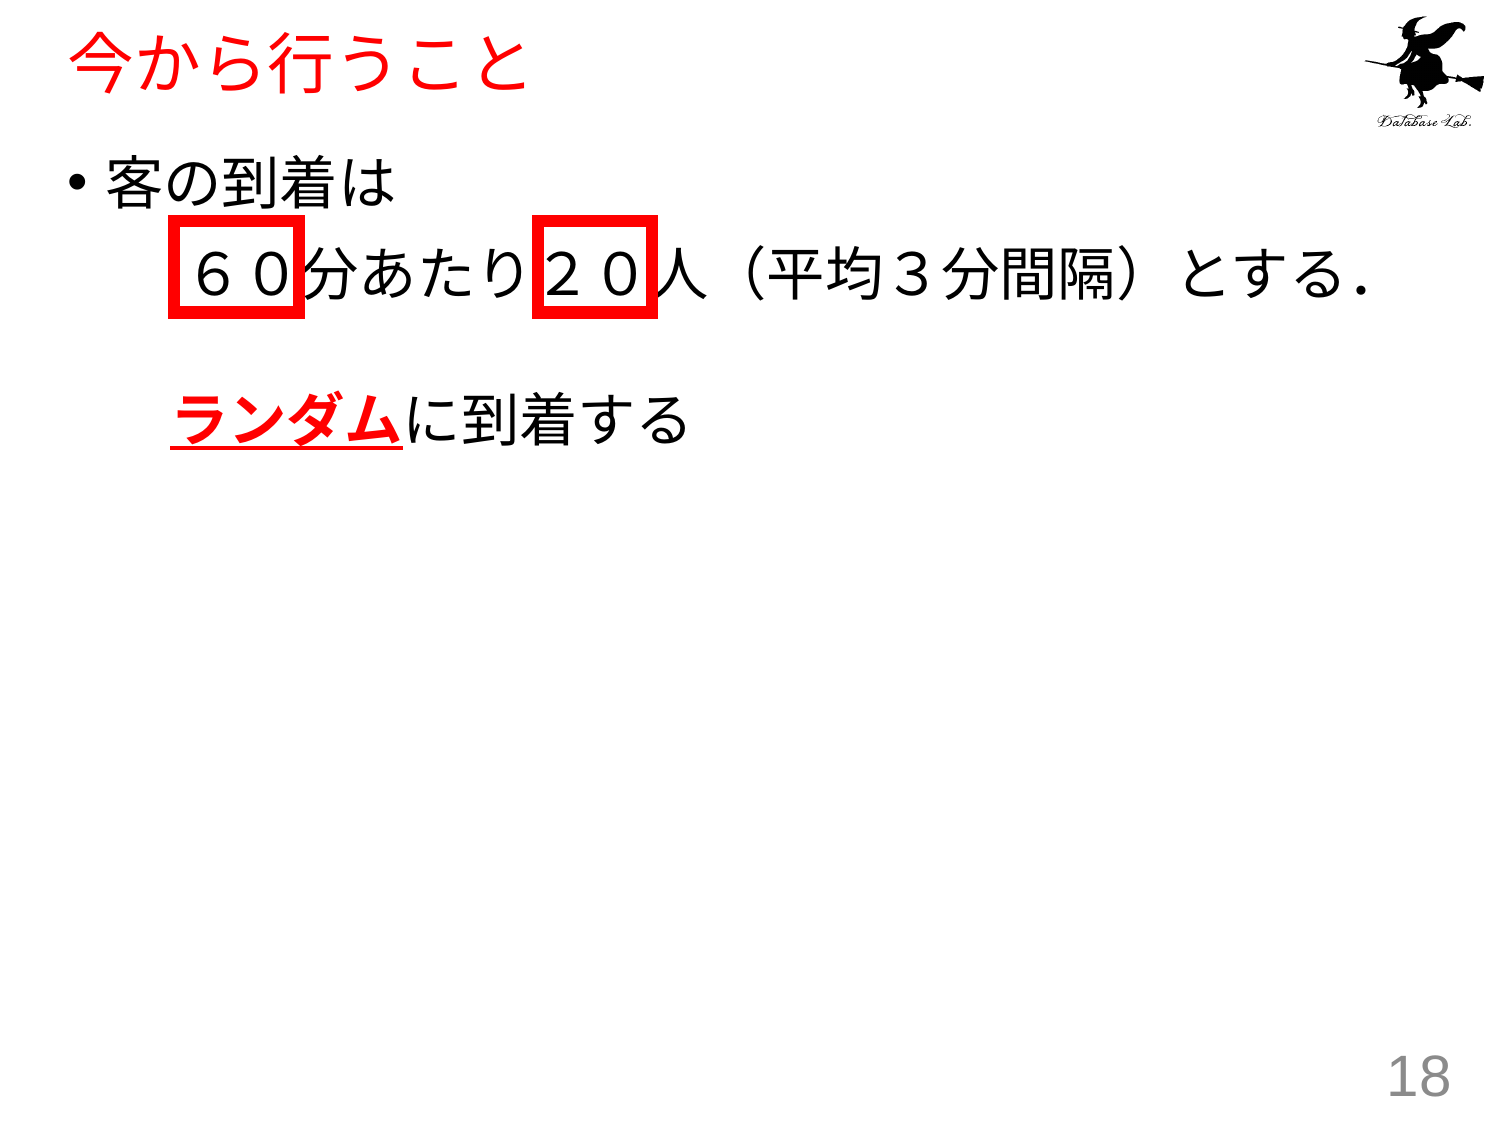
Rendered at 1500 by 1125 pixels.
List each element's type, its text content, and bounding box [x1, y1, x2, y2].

title 今から行うこと [52, 28, 1441, 106]
text_box [537, 220, 653, 314]
text_box [173, 220, 300, 314]
text_box ランダムに到着する [155, 375, 716, 545]
list 客の到着は ６０分あたり２０人（平均３分間隔）とする． [52, 138, 1441, 1014]
picture [1362, 14, 1486, 130]
slide_number 18 [1129, 1042, 1467, 1103]
